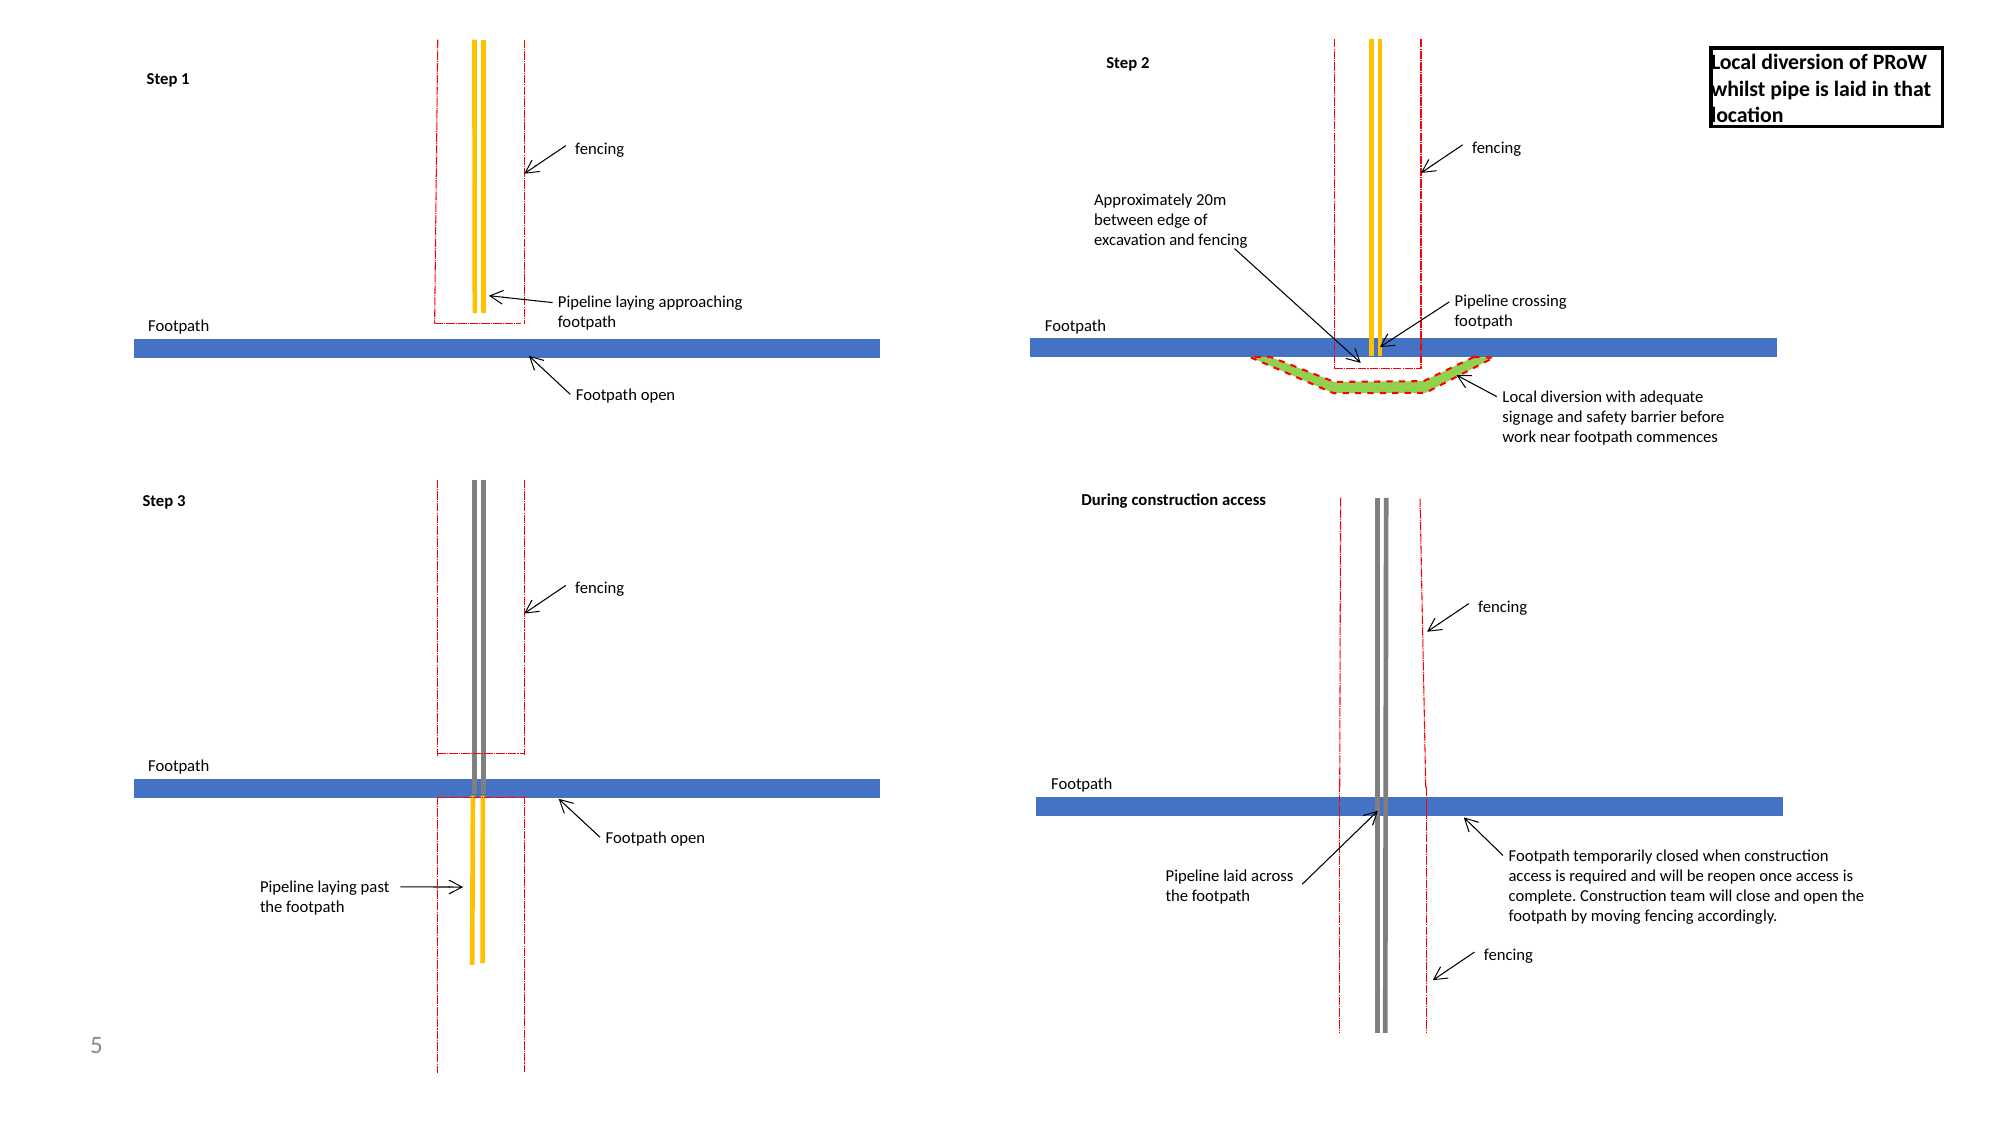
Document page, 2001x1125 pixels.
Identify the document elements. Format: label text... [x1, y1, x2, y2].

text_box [1037, 489, 1876, 1033]
text_box 5 [58, 1036, 118, 1066]
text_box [134, 479, 880, 1074]
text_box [1031, 38, 1777, 447]
text_box Local diversion of PRoW whilst pipe is laid in that location [1777, 47, 1943, 127]
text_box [134, 39, 880, 404]
